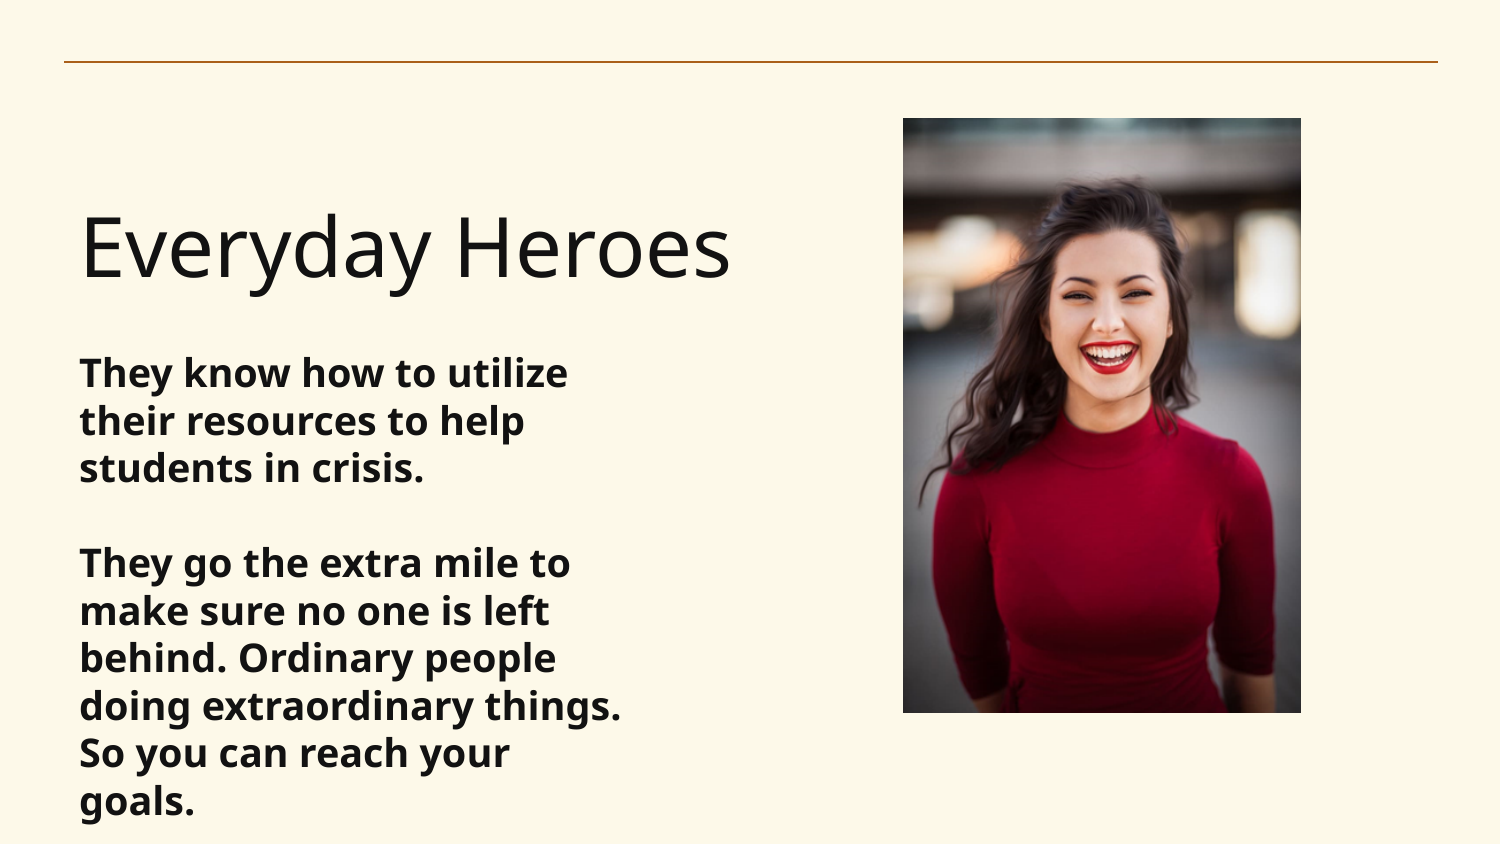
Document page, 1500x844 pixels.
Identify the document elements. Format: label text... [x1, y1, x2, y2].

list They know how to utilize their resources to help students in crisis. They go the extra mile to make sure no one is left behind. Ordinary people doing extraordinary things. So you can reach your goals. [64, 333, 646, 713]
title Everyday Heroes [64, 156, 816, 352]
picture [902, 117, 1301, 713]
